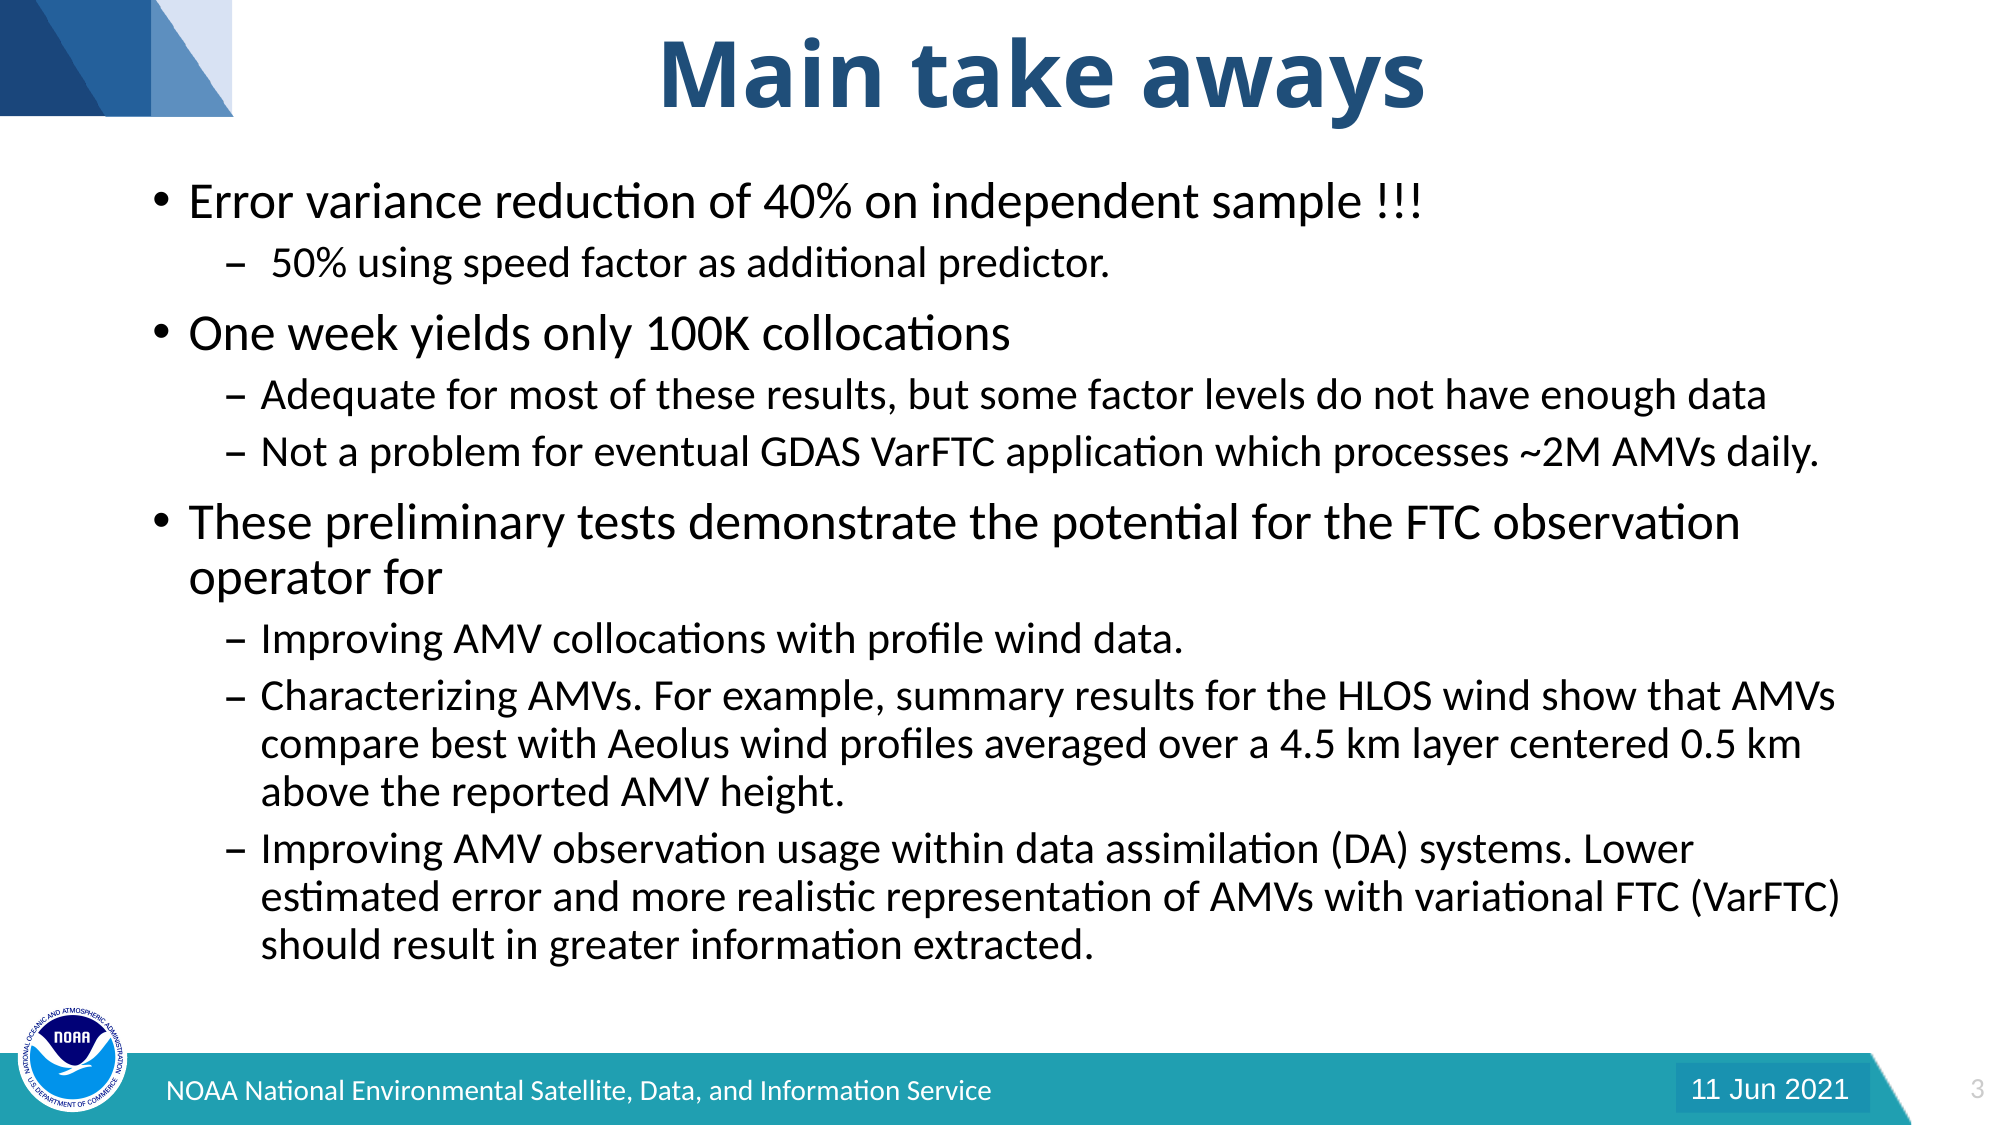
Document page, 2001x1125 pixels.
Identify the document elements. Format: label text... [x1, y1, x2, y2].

title Main take aways [235, 10, 1849, 145]
list Error variance reduction of 40% on independent sample !!! 50% using speed factor as additional predictor. One week yields only 100K collocations Adequate for most of these results, but some factor levels do not have enough data Not a problem for eventual GDAS VarFTC application which processes ~2M AMVs daily. These preliminary tests demonstrate the potential for the FTC observation operator for Improving AMV collocations with profile wind data. Characterizing AMVs. For example, summary results for the HLOS wind show that AMVs compare best with Aeolus wind profiles averaged over a 4.5 km layer centered 0.5 km above the reported AMV height. Improving AMV observation usage within data assimilation (DA) systems. Lower estimated error and more realistic representation of AMVs with variational FTC (VarFTC) should result in greater information extracted. [137, 166, 1863, 1014]
picture [35, 0, 236, 117]
picture [21, 1006, 124, 1109]
